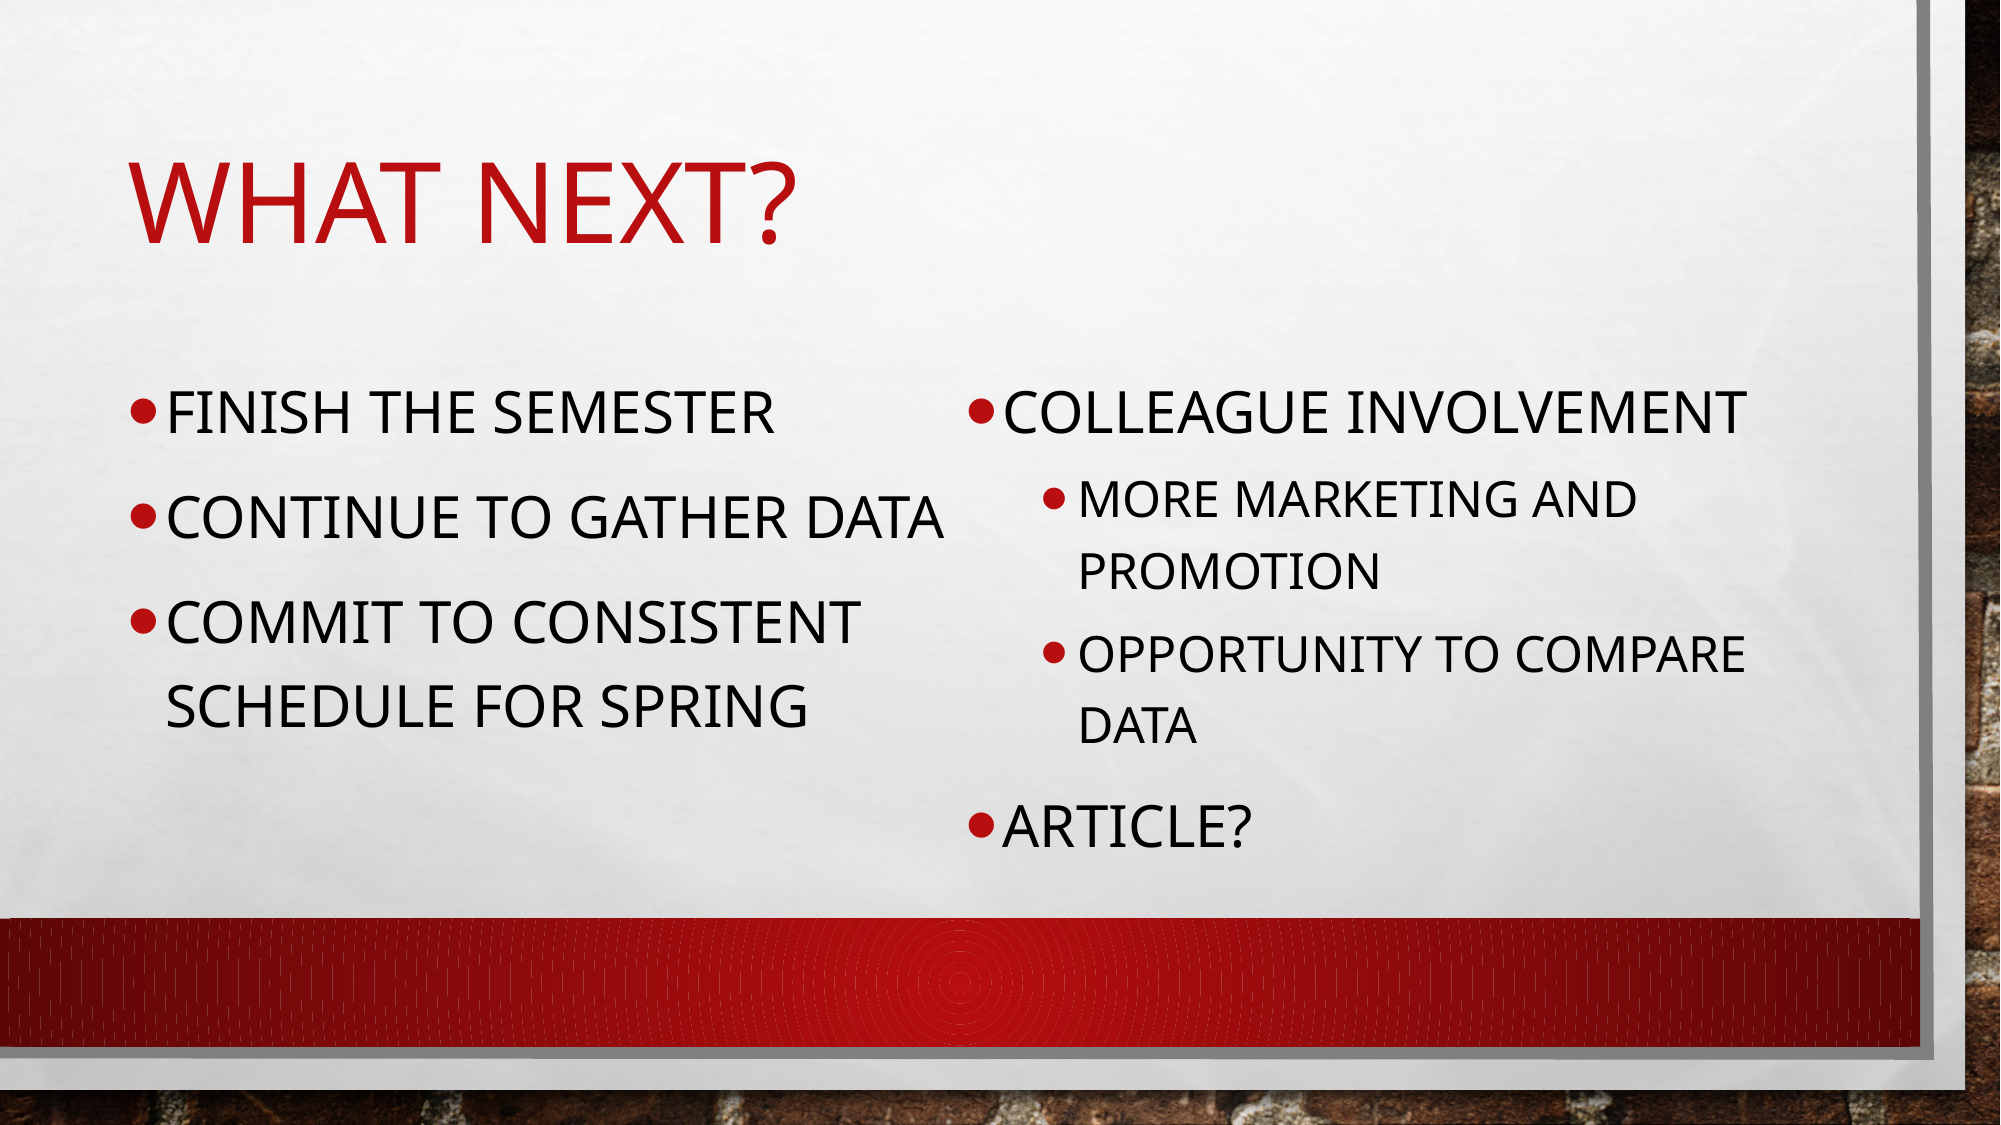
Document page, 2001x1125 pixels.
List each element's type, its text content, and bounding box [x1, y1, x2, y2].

list Finish the semester Continue to gather data Commit to consistent schedule for Spring Colleague involvement More marketing and promotion Opportunity to compare data Article? [112, 338, 1818, 882]
title What next? [112, 112, 1818, 302]
picture [0, 0, 2000, 1125]
